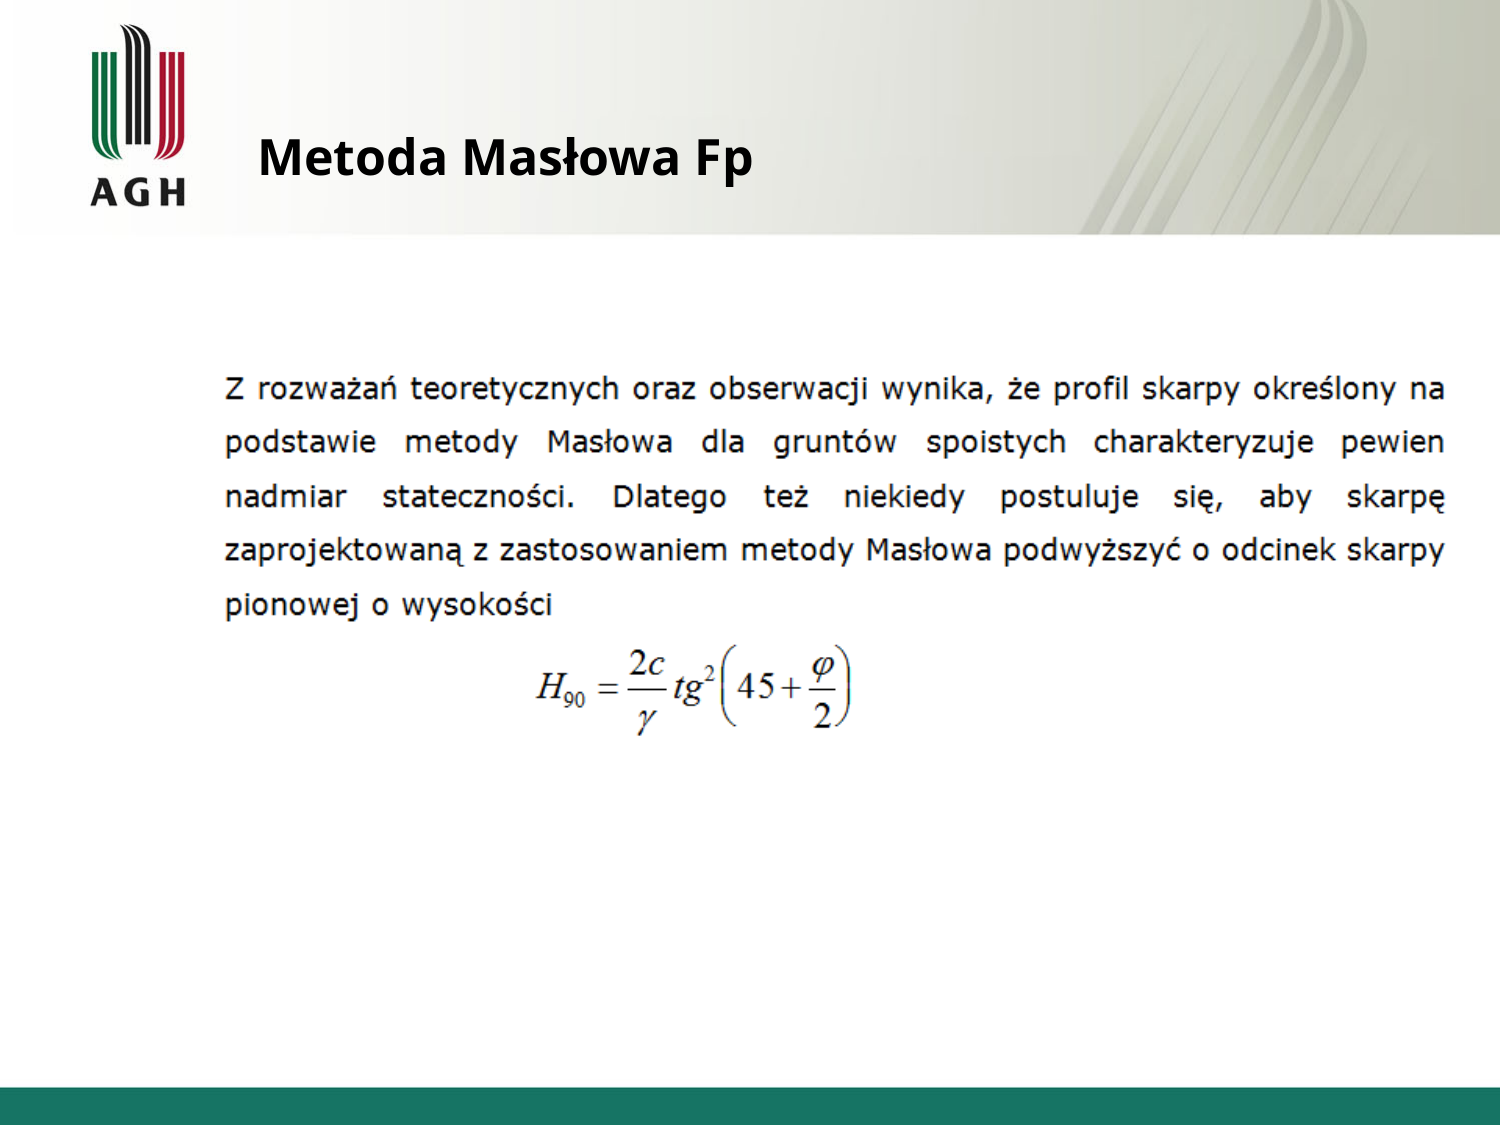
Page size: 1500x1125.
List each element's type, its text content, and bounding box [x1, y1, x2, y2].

picture [0, 0, 1500, 1125]
title Metoda Masłowa Fp [242, 78, 1425, 233]
